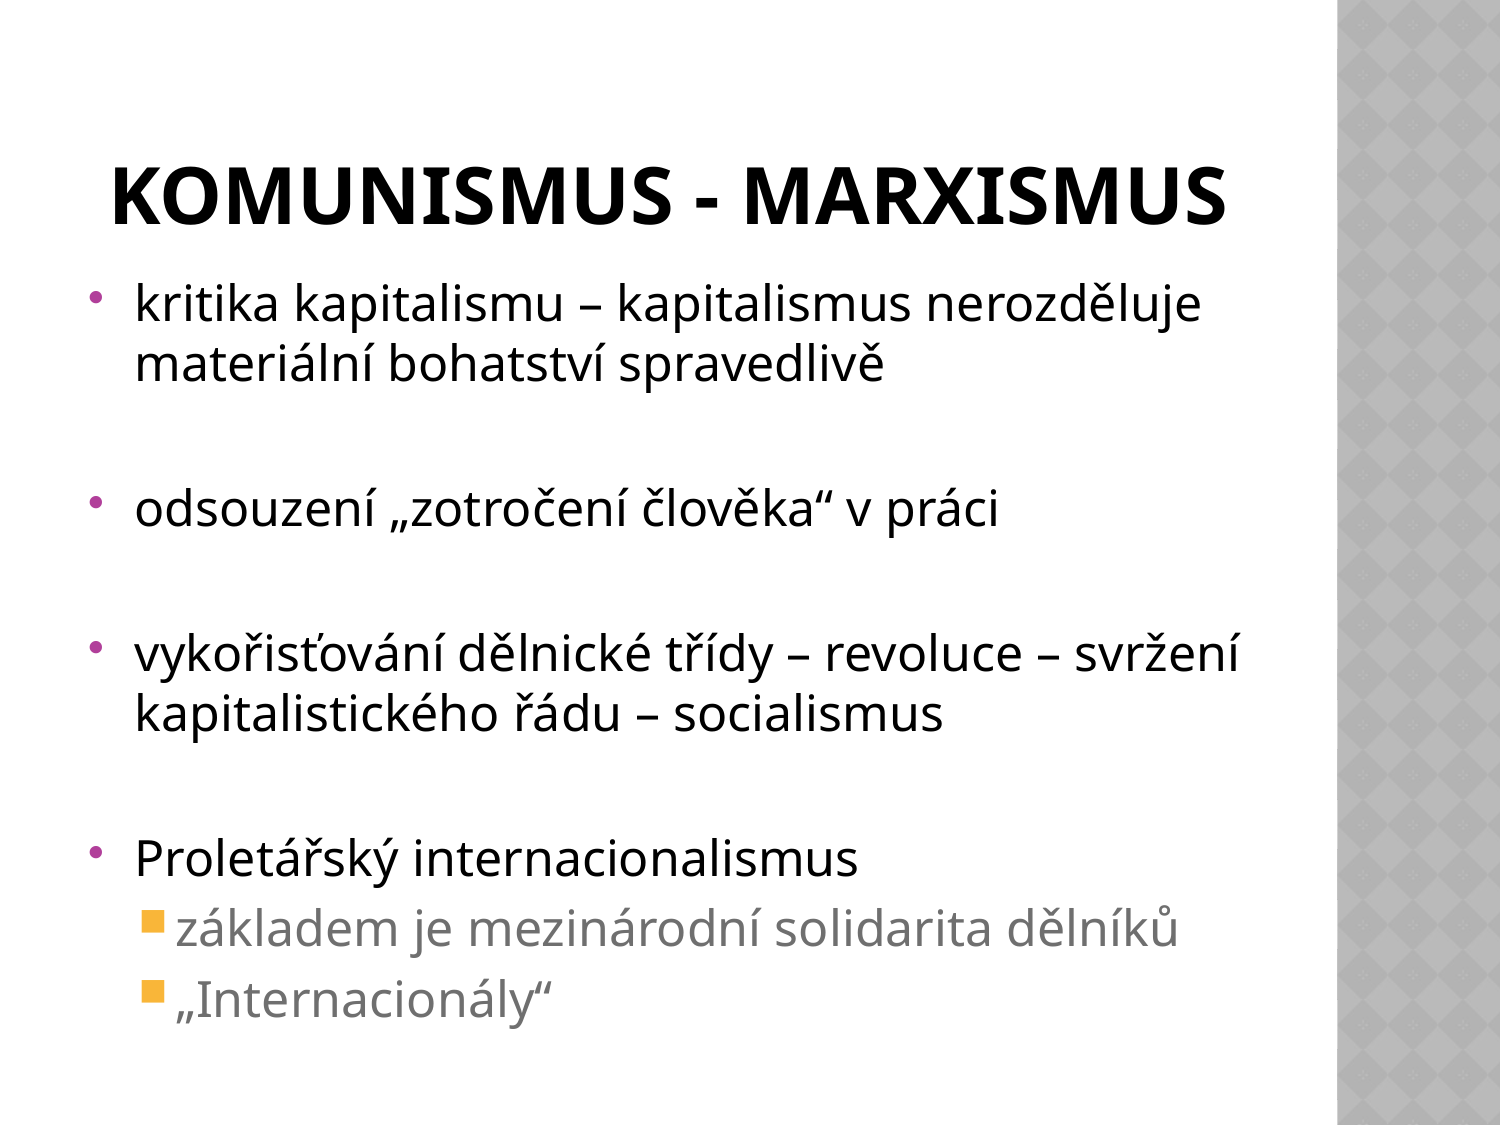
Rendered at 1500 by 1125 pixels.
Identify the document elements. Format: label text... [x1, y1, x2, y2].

list kritika kapitalismu – kapitalismus nerozděluje materiální bohatství spravedlivě odsouzení „zotročení člověka“ v práci vykořisťování dělnické třídy – revoluce – svržení kapitalistického řádu – socialismus Proletářský internacionalismus základem je mezinárodní solidarita dělníků „Internacionály“ [75, 264, 1263, 1059]
title Komunismus - Marxismus [75, 52, 1263, 240]
